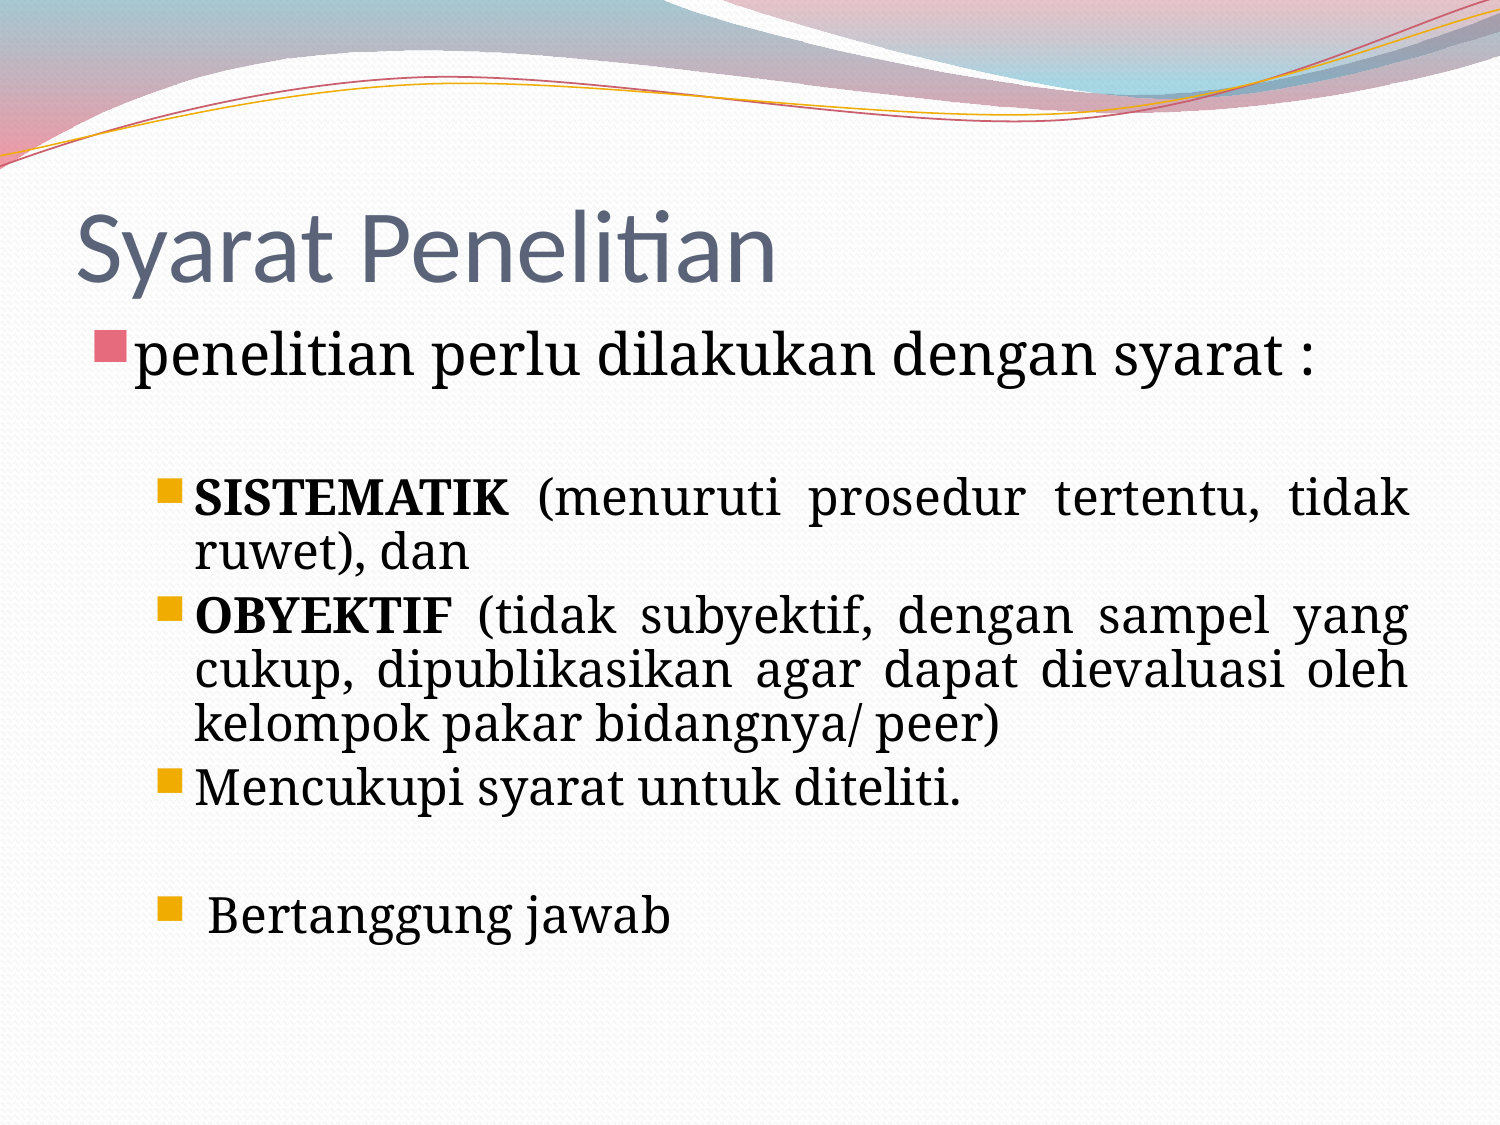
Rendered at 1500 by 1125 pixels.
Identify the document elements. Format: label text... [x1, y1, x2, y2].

title Syarat Penelitian [75, 115, 1425, 303]
list penelitian perlu dilakukan dengan syarat : SISTEMATIK (menuruti prosedur tertentu, tidak ruwet), dan OBYEKTIF (tidak subyektif, dengan sampel yang cukup, dipublikasikan agar dapat dievaluasi oleh kelompok pakar bidangnya/ peer) Mencukupi syarat untuk diteliti. Bertanggung jawab [75, 317, 1425, 1038]
